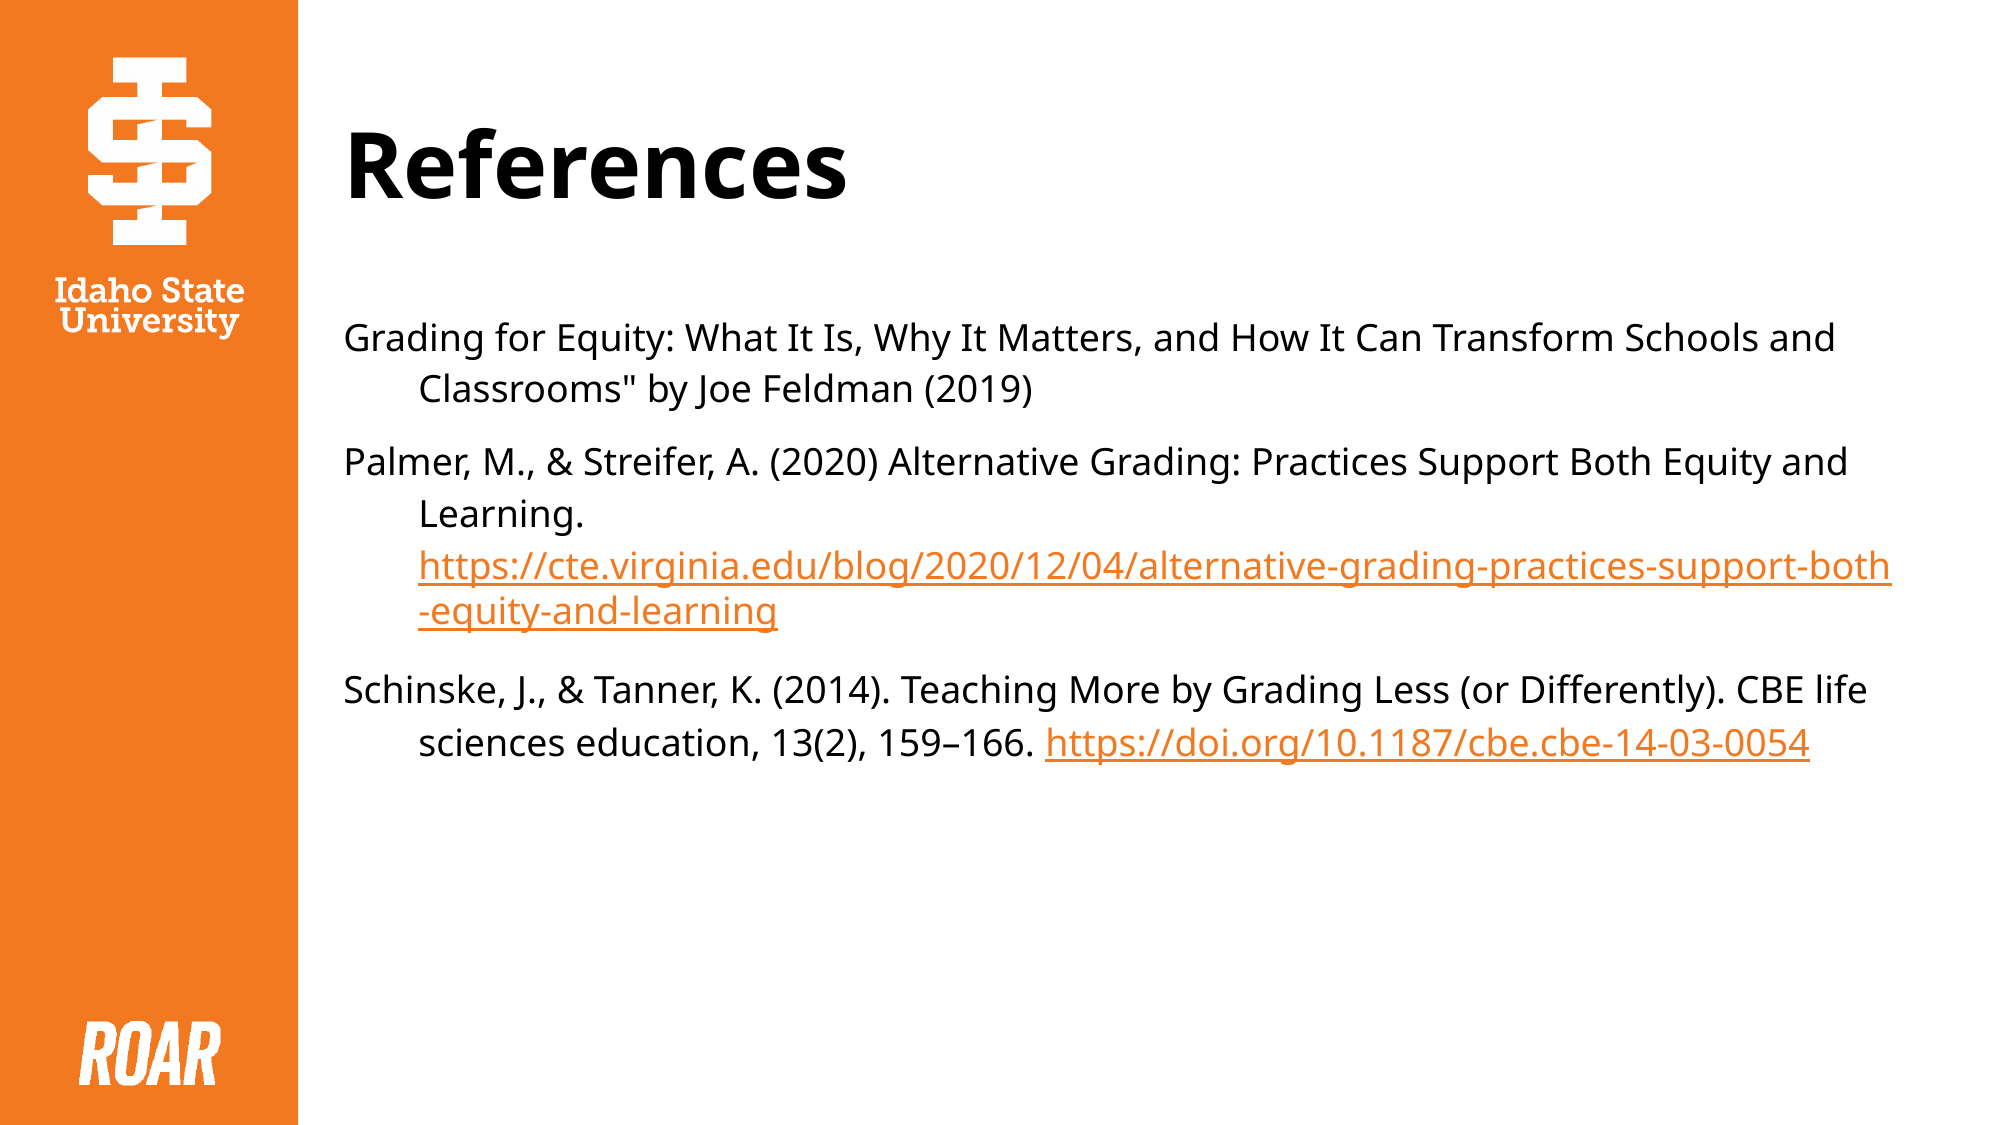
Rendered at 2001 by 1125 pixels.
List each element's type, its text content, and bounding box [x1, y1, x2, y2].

list Grading for Equity: What It Is, Why It Matters, and How It Can Transform Schools and Classrooms" by Joe Feldman (2019) Palmer, M., & Streifer, A. (2020) Alternative Grading: Practices Support Both Equity and Learning. https://cte.virginia.edu/blog/2020/12/04/alternative-grading-practices-support-both-equity-and-learning Schinske, J., & Tanner, K. (2014). Teaching More by Grading Less (or Differently). CBE life sciences education, 13(2), 159–166. https://doi.org/10.1187/cbe.cbe-14-03-0054 [328, 299, 1913, 1089]
title References [328, 59, 1913, 278]
picture [41, 36, 258, 361]
picture [71, 1017, 228, 1089]
